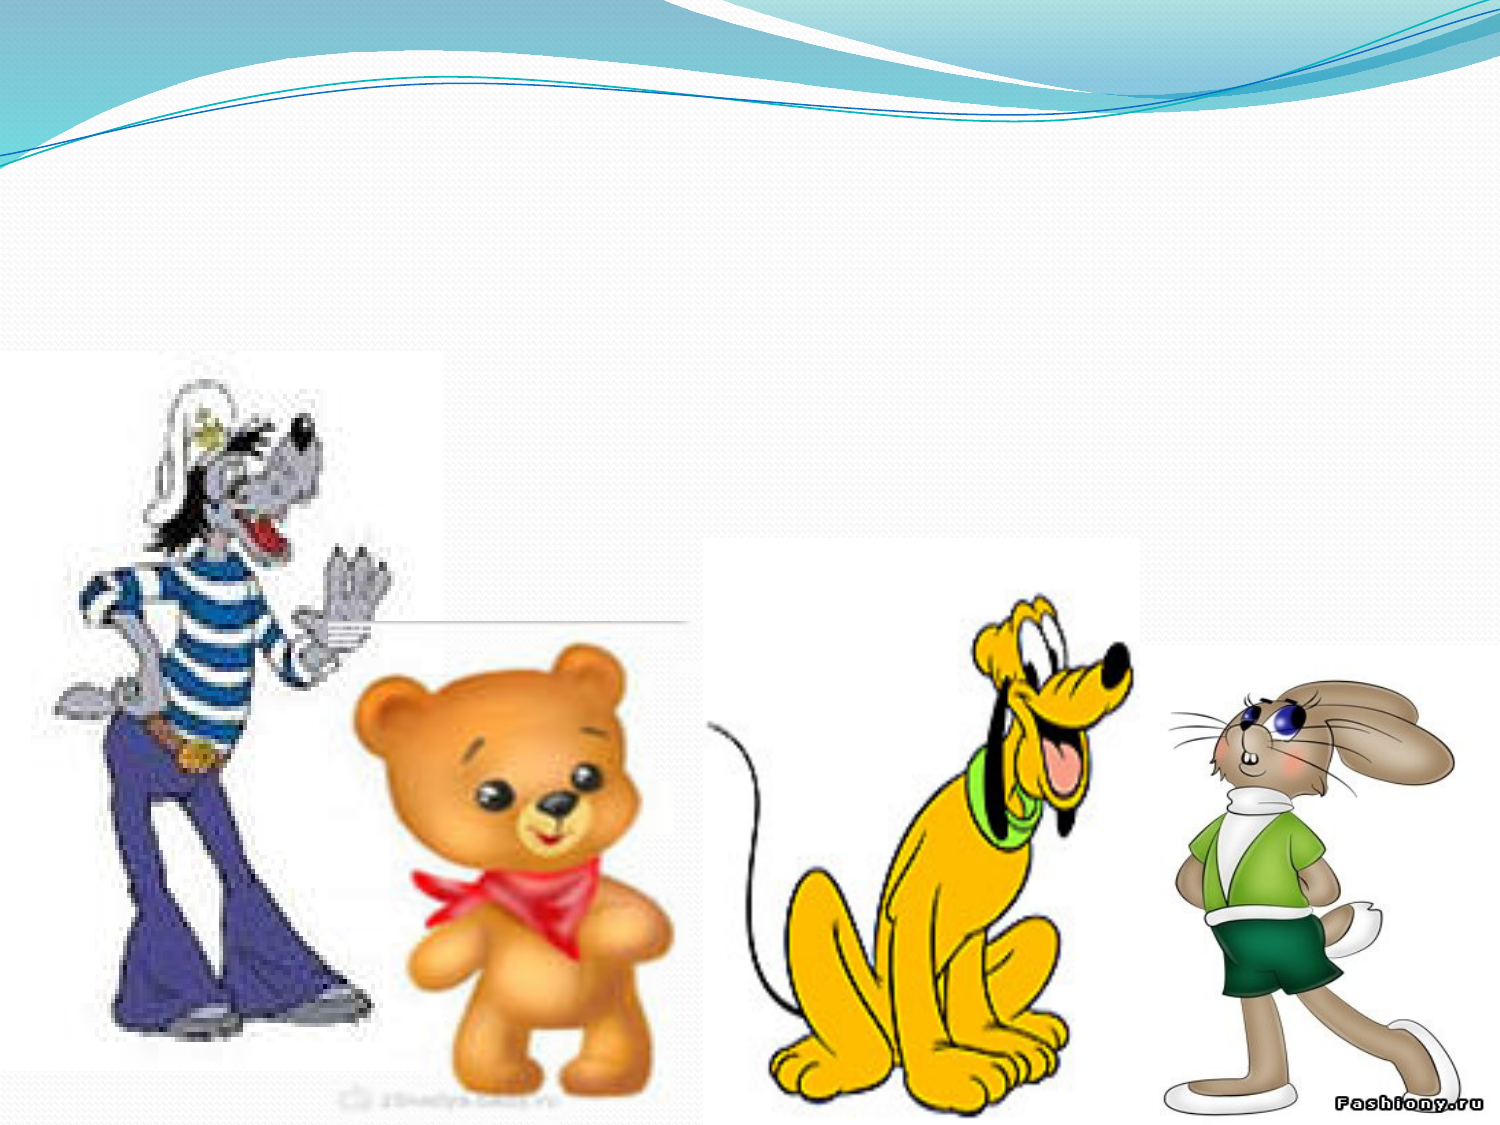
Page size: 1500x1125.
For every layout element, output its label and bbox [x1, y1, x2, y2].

picture [702, 538, 1140, 1125]
picture [0, 351, 697, 1125]
picture [1143, 644, 1500, 1125]
